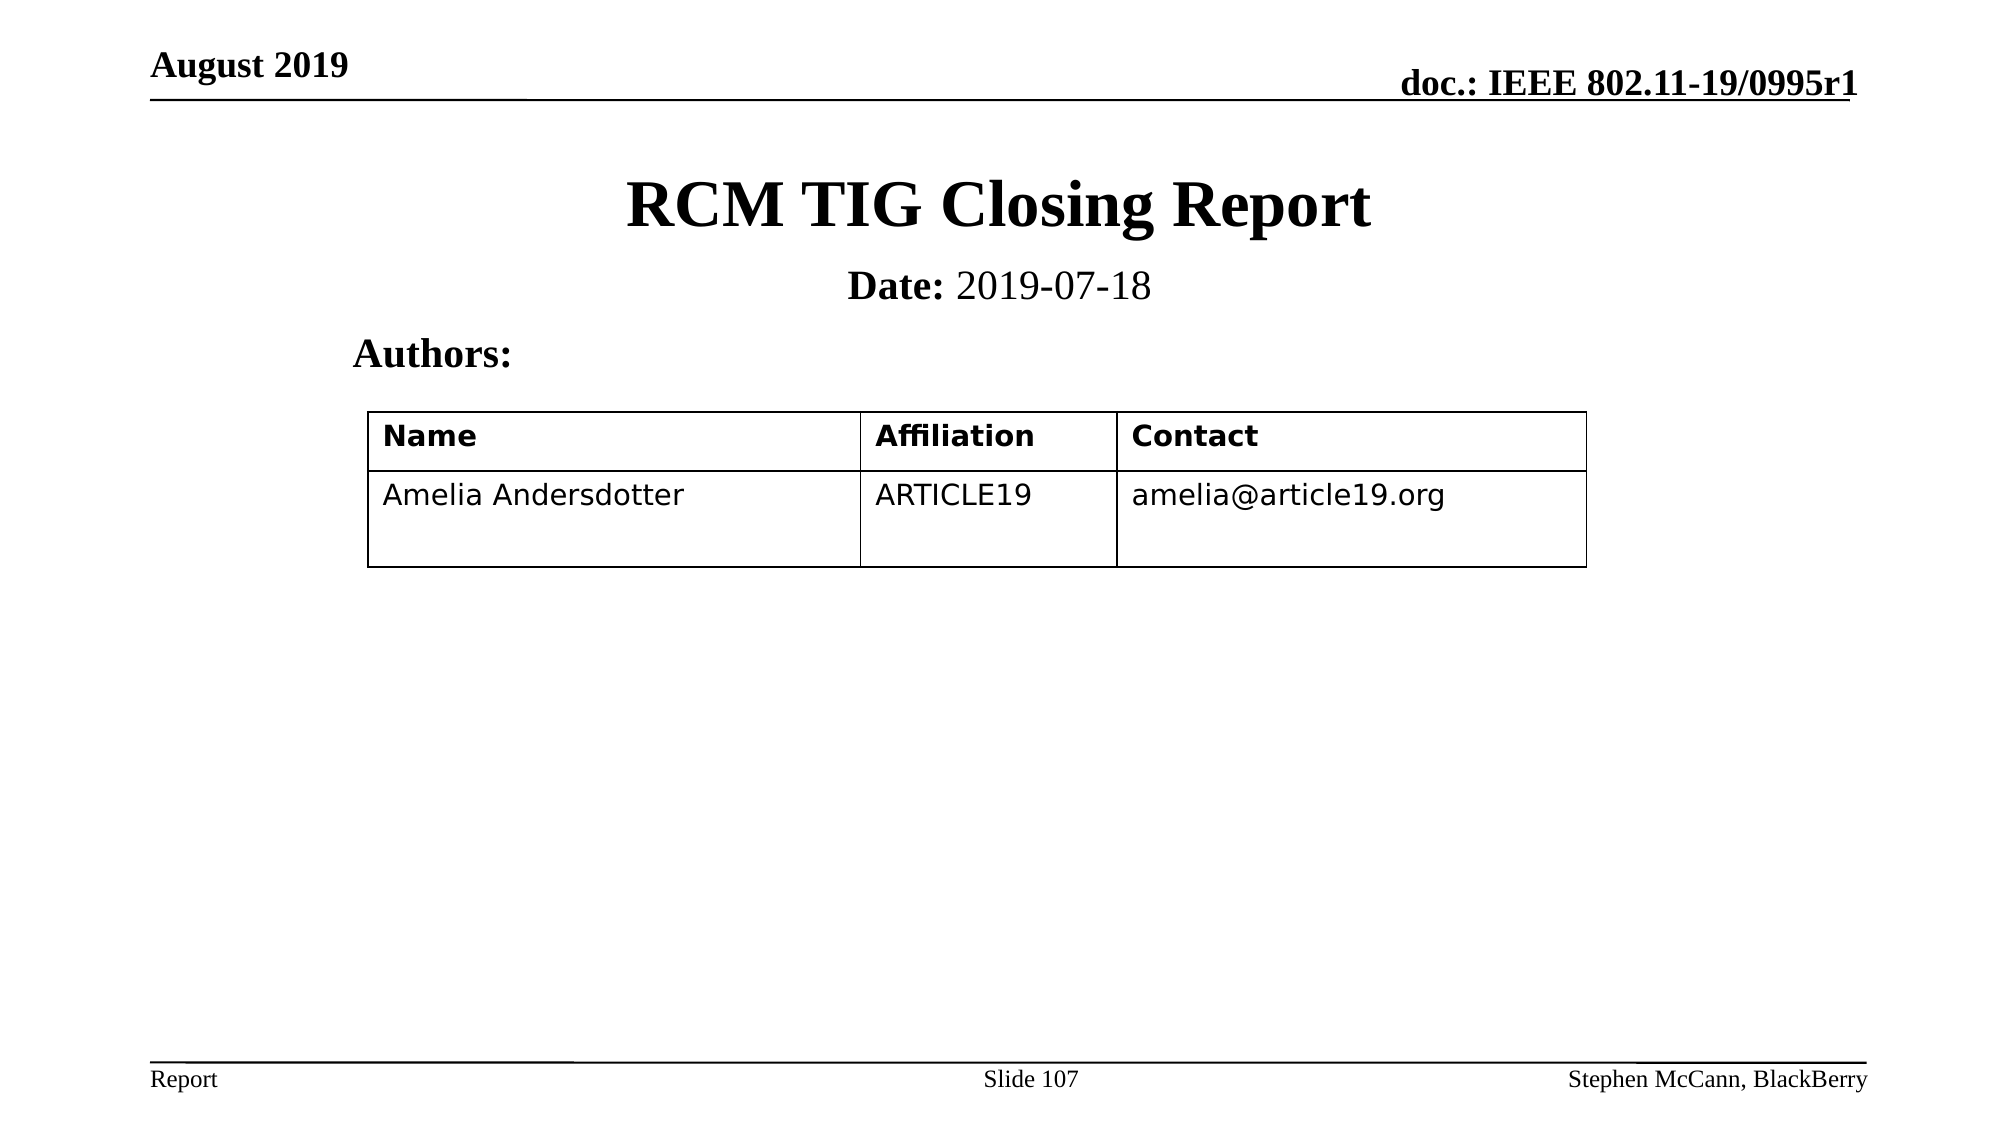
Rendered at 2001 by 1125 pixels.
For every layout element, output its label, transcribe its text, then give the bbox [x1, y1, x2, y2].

footer Stephen McCann, BlackBerry [1171, 1061, 1869, 1093]
table_cell ARTICLE19 [861, 472, 1116, 566]
table_header Affiliation [861, 413, 1116, 470]
text_box Date: 2019-07-18 [362, 249, 1638, 313]
text_box Authors: [337, 318, 575, 381]
table_cell Amelia Andersdotter [369, 472, 860, 566]
text_box RCM TIG Closing Report [362, 112, 1638, 249]
table_header Contact [1118, 413, 1586, 470]
table_cell amelia@article19.org [1118, 472, 1586, 566]
table_header Name [369, 413, 860, 470]
text_box Slide 107 [962, 1062, 1100, 1092]
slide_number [149, 40, 561, 86]
